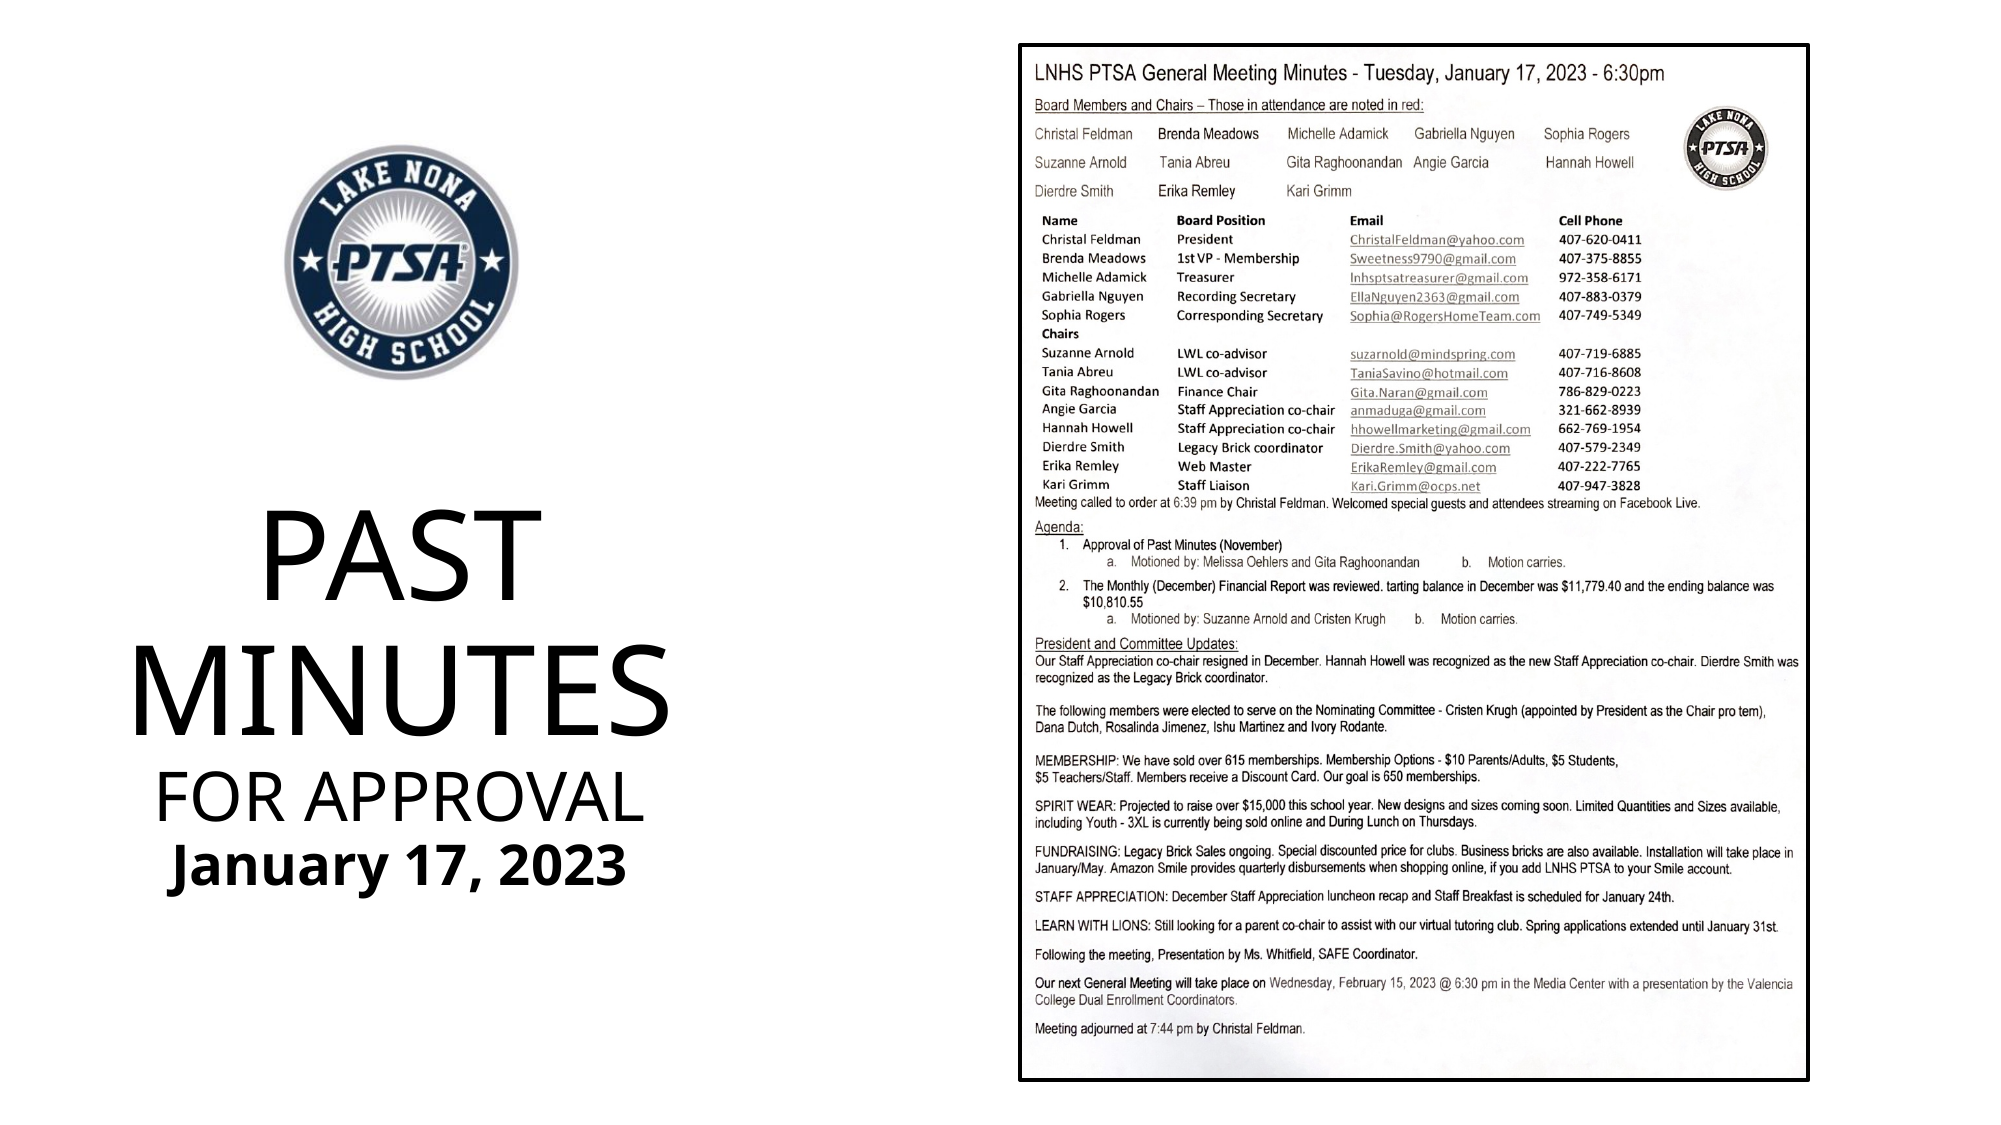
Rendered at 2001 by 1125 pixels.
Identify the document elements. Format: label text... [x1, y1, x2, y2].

title PAST MINUTES FOR APPROVAL January 17, 2023 [98, 387, 702, 1019]
picture [1022, 46, 1806, 1078]
picture [280, 140, 520, 382]
